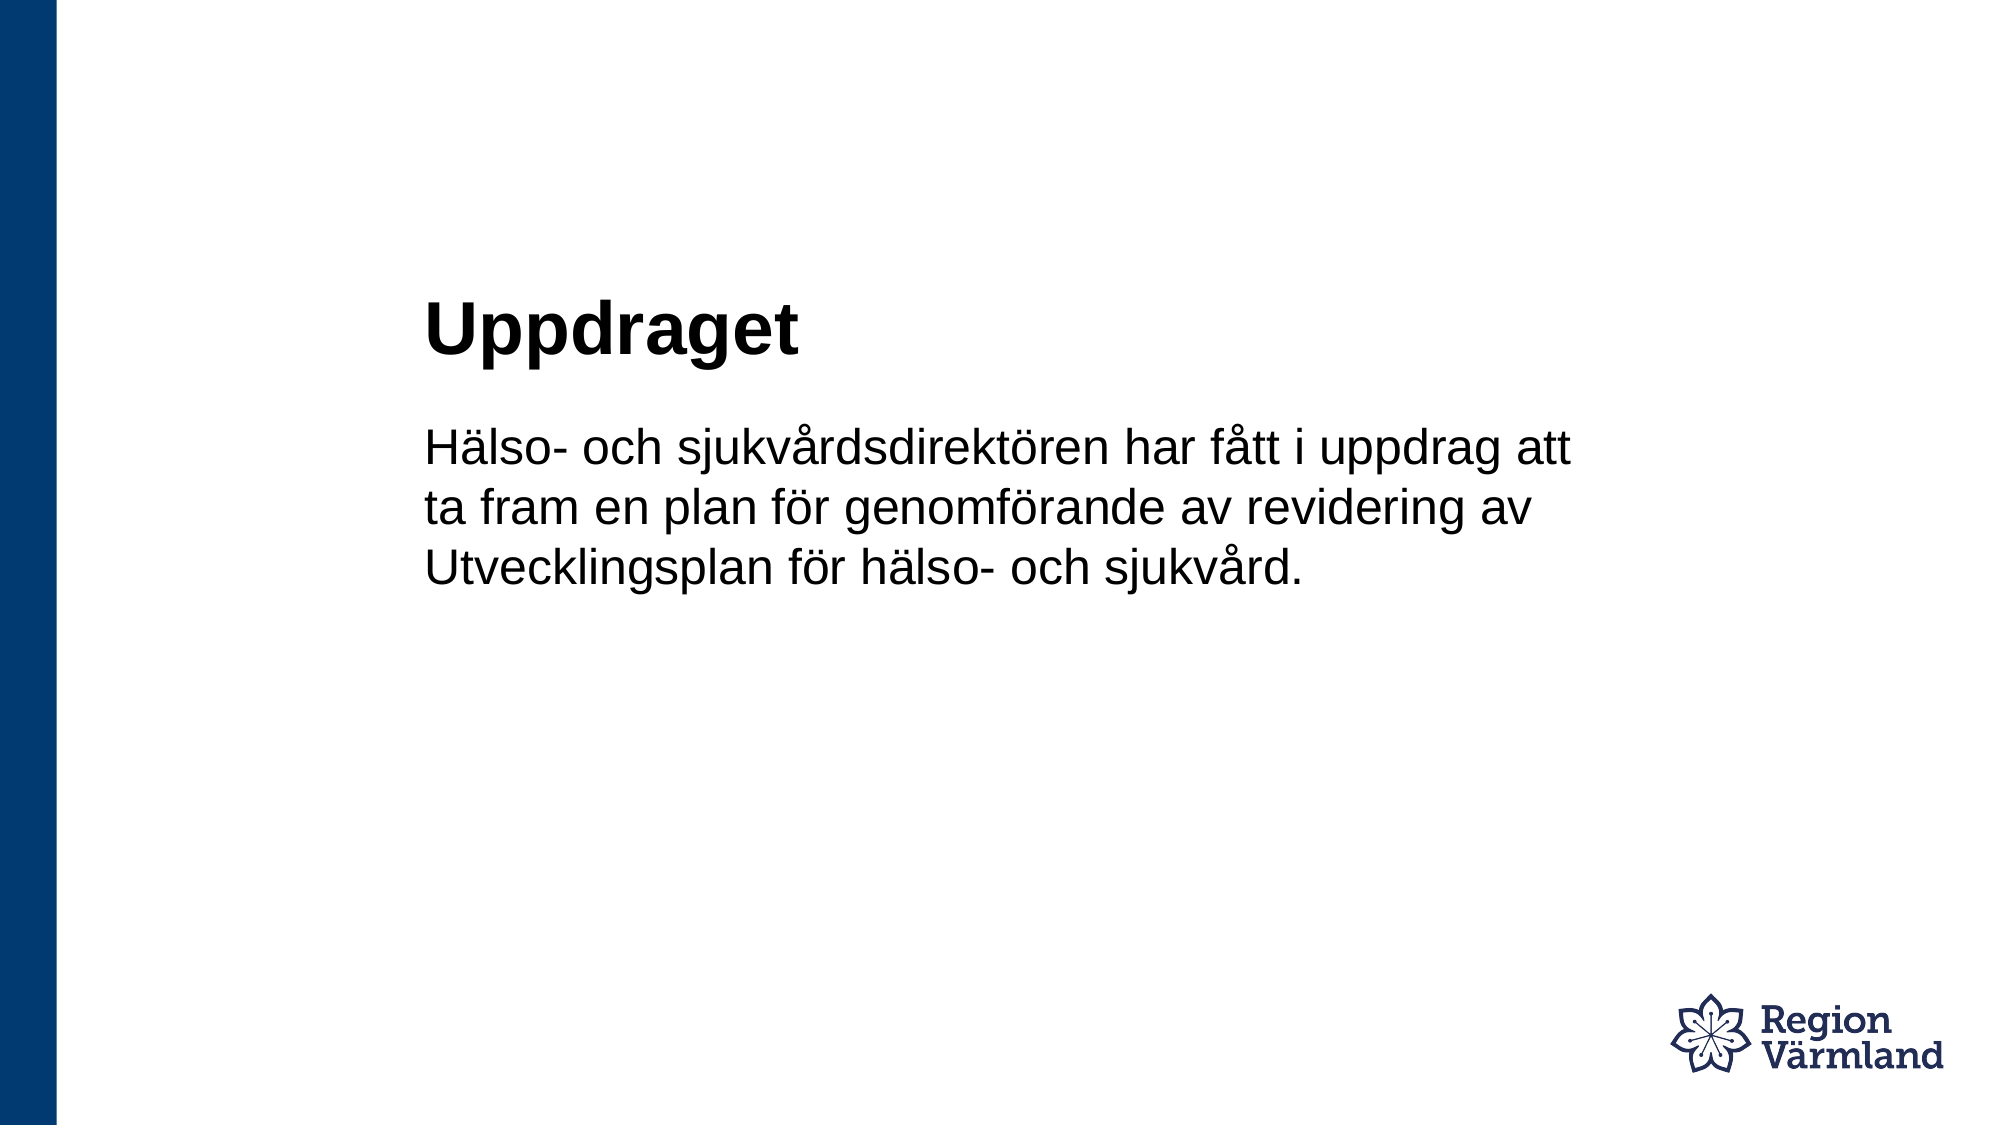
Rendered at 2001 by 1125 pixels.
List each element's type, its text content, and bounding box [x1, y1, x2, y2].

picture [1670, 993, 1944, 1073]
title Uppdraget [409, 159, 1591, 377]
list Hälso- och sjukvårdsdirektören har fått i uppdrag att ta fram en plan för genomförande av revidering av Utvecklingsplan för hälso- och sjukvård. [409, 407, 1591, 939]
